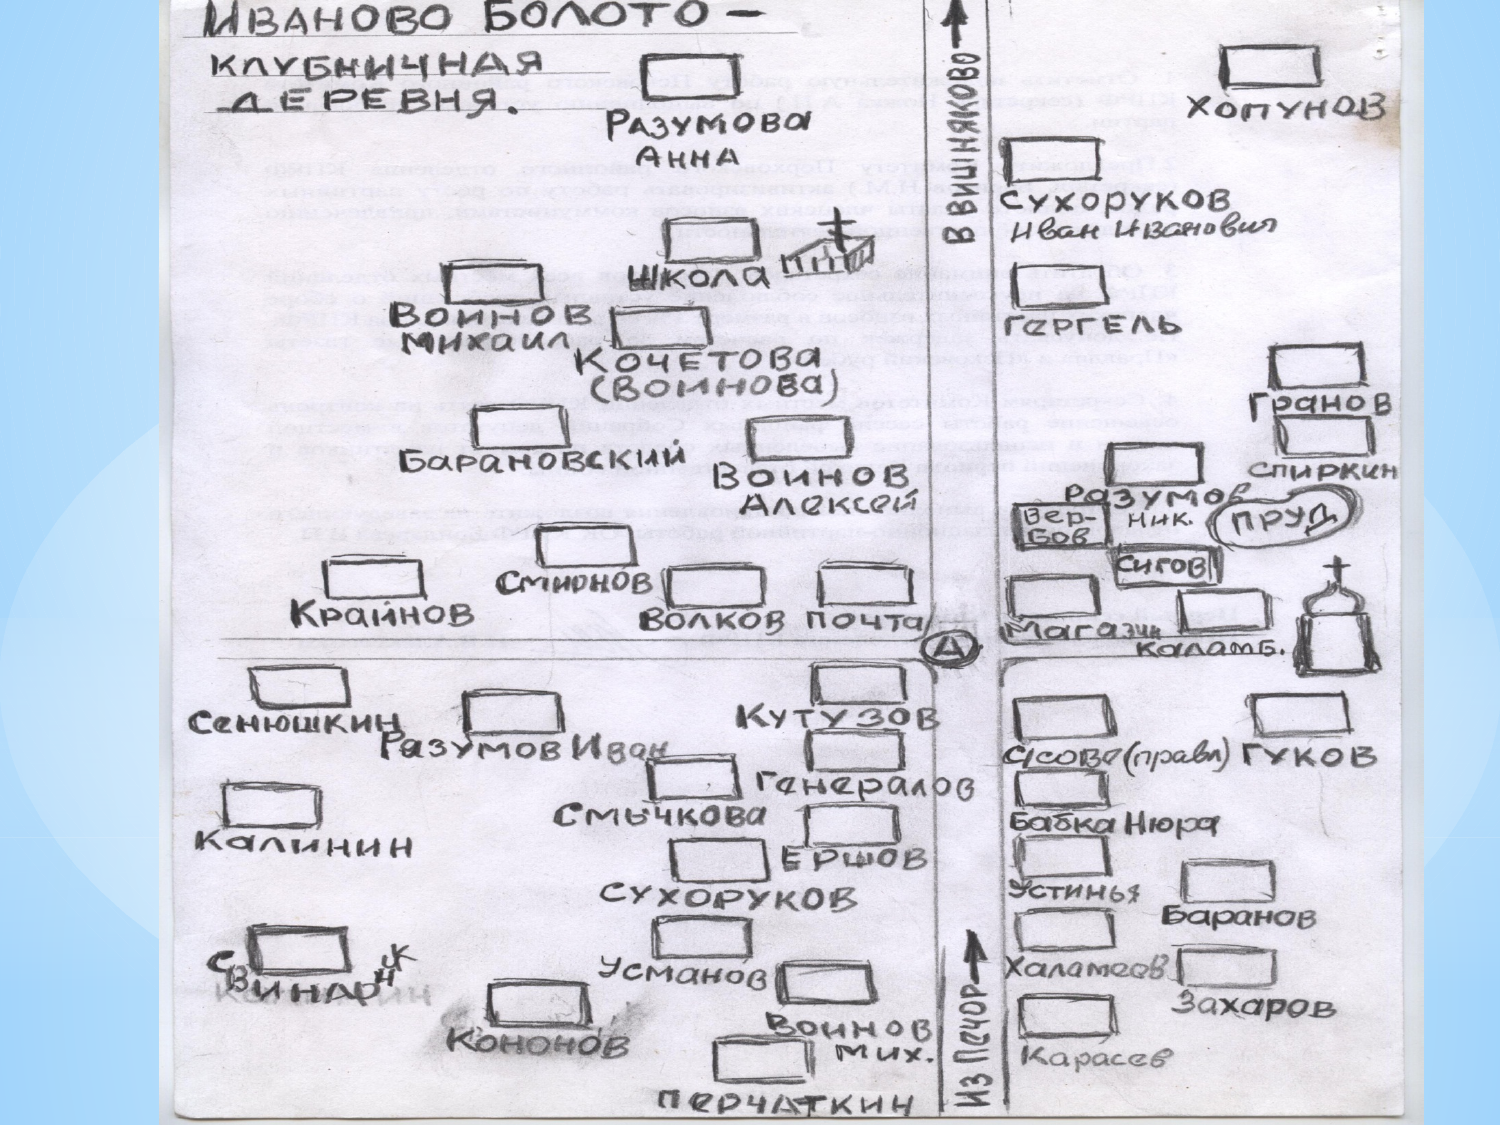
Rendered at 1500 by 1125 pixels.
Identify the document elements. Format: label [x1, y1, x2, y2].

list [159, 0, 1424, 1125]
